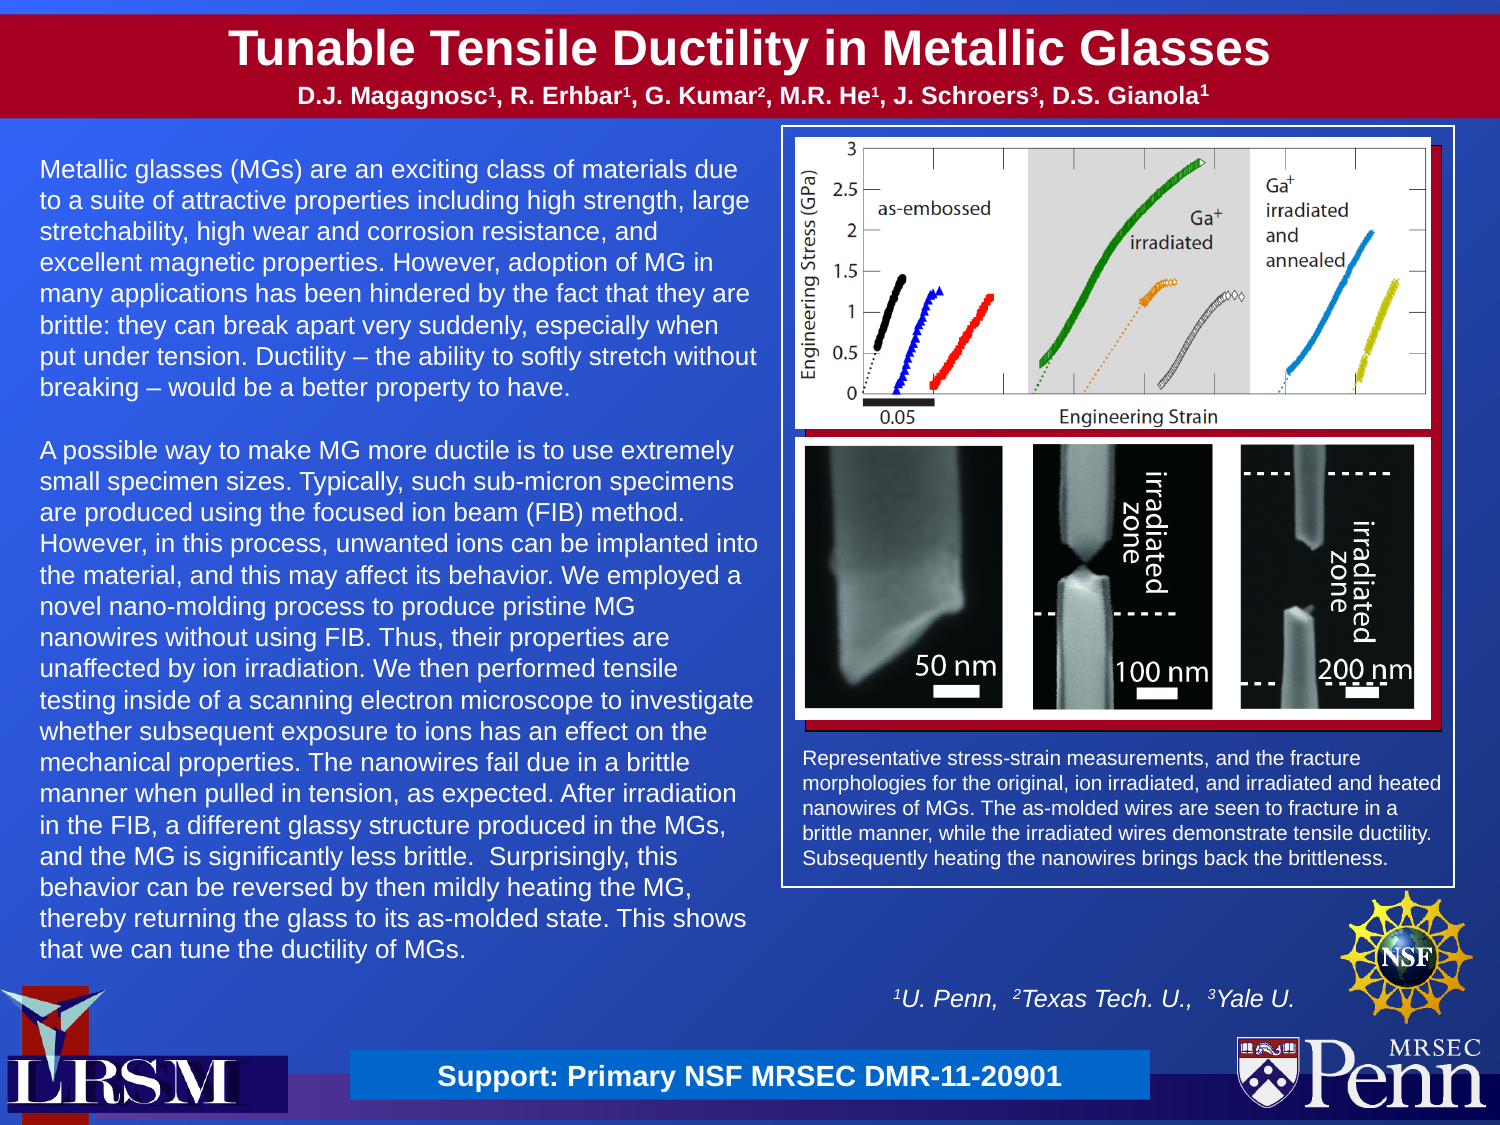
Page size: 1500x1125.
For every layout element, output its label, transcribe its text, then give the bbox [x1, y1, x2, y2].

text_box Tunable Tensile Ductility in Metallic Glasses D.J. Magagnosc1, R. Erhbar1, G. Kumar2, M.R. He1, J. Schroers3, D.S. Gianola1 [0, 14, 1500, 119]
text_box Representative stress-strain measurements, and the fracture morphologies for the original, ion irradiated, and irradiated and heated nanowires of MGs. The as-molded wires are seen to fracture in a brittle manner, while the irradiated wires demonstrate tensile ductility. Subsequently heating the nanowires brings back the brittleness. [787, 737, 1463, 878]
text_box Metallic glasses (MGs) are an exciting class of materials due to a suite of attractive properties including high strength, large stretchability, high wear and corrosion resistance, and excellent magnetic properties. However, adoption of MG in many applications has been hindered by the fact that they are brittle: they can break apart very suddenly, especially when put under tension. Ductility – the ability to softly stretch without breaking – would be a better property to have. A possible way to make MG more ductile is to use extremely small specimen sizes. Typically, such sub-micron specimens are produced using the focused ion beam (FIB) method. However, in this process, unwanted ions can be implanted into the material, and this may affect its behavior. We employed a novel nano-molding process to produce pristine MG nanowires without using FIB. Thus, their properties are unaffected by ion irradiation. We then performed tensile testing inside of a scanning electron microscope to investigate whether subsequent exposure to ions has an effect on the mechanical properties. The nanowires fail due in a brittle manner when pulled in tension, as expected. After irradiation in the FIB, a different glassy structure produced in the MGs, and the MG is significantly less brittle. Surprisingly, this behavior can be reversed by then mildly heating the MG, thereby returning the glass to its as-molded state. This shows that we can tune the ductility of MGs. [24, 144, 775, 972]
picture [0, 986, 288, 1125]
text_box 1U. Penn, 2Texas Tech. U., 3Yale U. [878, 975, 1311, 1020]
picture [794, 437, 1432, 720]
picture [1337, 887, 1476, 1026]
text_box Support: Primary NSF MRSEC DMR-11-20901 [350, 1049, 1150, 1100]
text_box [781, 126, 1455, 888]
text_box [805, 145, 1442, 731]
picture [1237, 1037, 1486, 1108]
picture [794, 137, 1432, 430]
